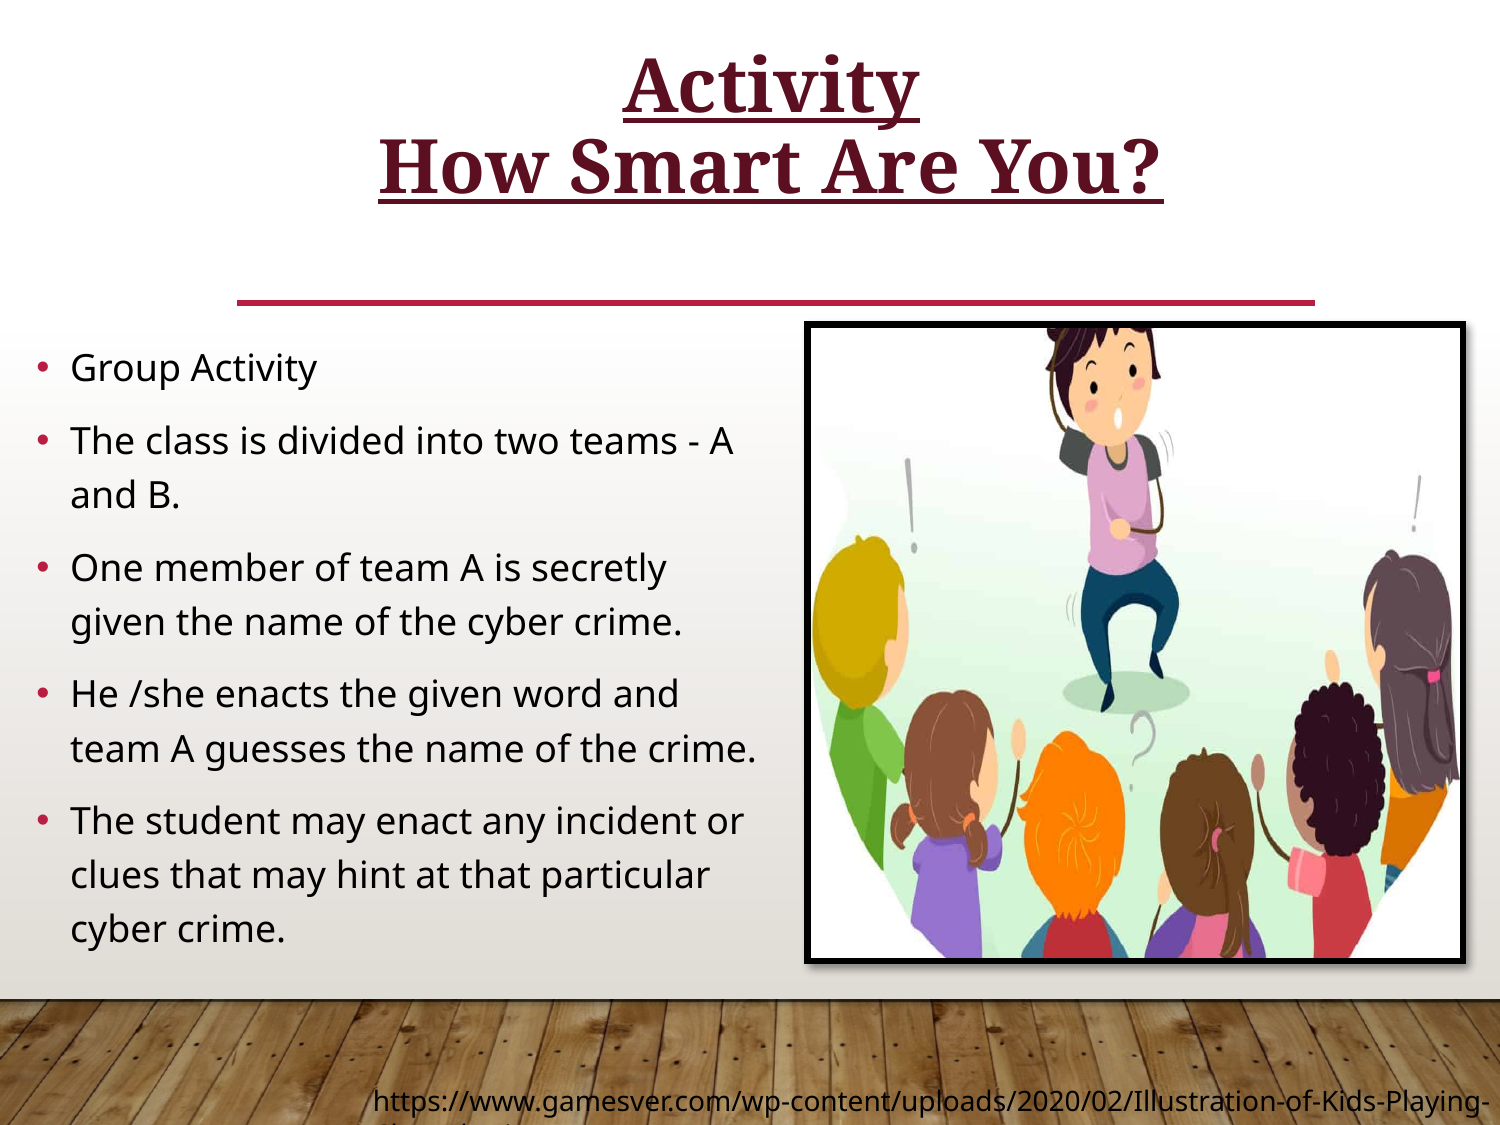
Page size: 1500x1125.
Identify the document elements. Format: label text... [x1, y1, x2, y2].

picture [810, 327, 1460, 959]
picture [0, 999, 1500, 1125]
title Activity How Smart Are You? [232, 40, 1311, 271]
text_box https://www.gamesver.com/wp-content/uploads/2020/02/Illustration-of-Kids-Playing-Charades.jpg [358, 1075, 1500, 1125]
list Group Activity The class is divided into two teams - A and B. One member of team A is secretly given the name of the cyber crime. He /she enacts the given word and team A guesses the name of the crime. The student may enact any incident or clues that may hint at that particular cyber crime. [21, 327, 778, 992]
